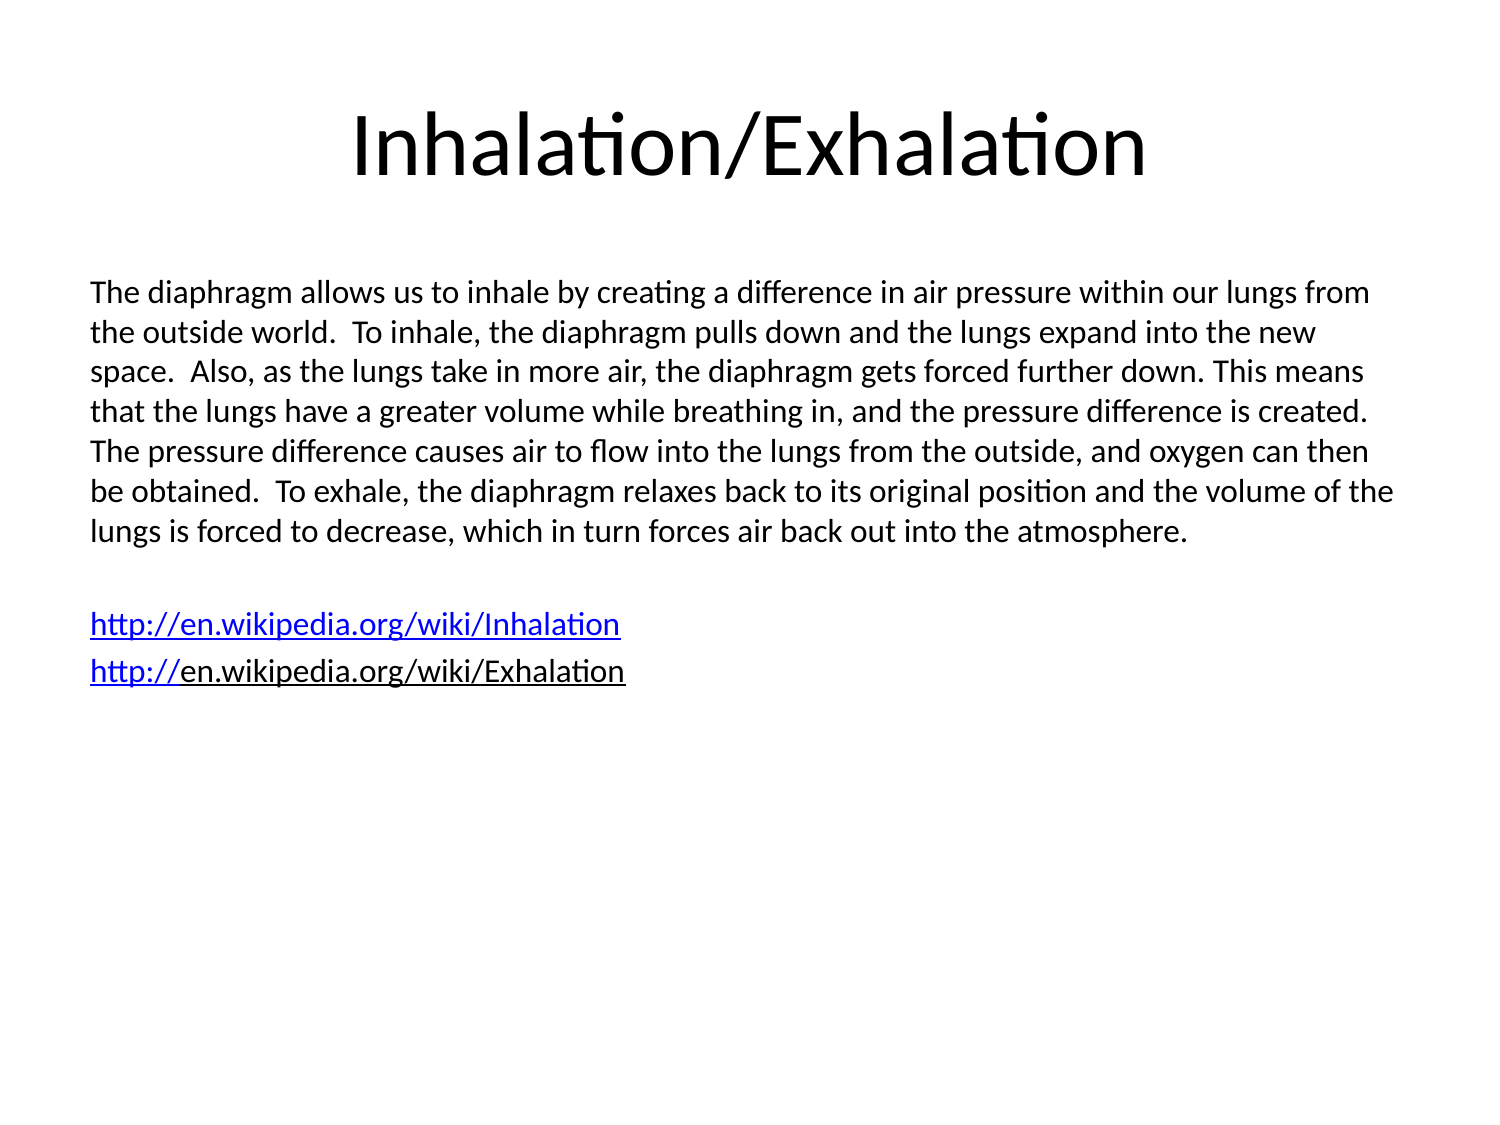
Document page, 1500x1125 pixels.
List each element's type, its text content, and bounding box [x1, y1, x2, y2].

title Inhalation/Exhalation [75, 45, 1425, 233]
list The diaphragm allows us to inhale by creating a difference in air pressure within our lungs from the outside world. To inhale, the diaphragm pulls down and the lungs expand into the new space. Also, as the lungs take in more air, the diaphragm gets forced further down. This means that the lungs have a greater volume while breathing in, and the pressure difference is created. The pressure difference causes air to flow into the lungs from the outside, and oxygen can then be obtained. To exhale, the diaphragm relaxes back to its original position and the volume of the lungs is forced to decrease, which in turn forces air back out into the atmosphere. http://en.wikipedia.org/wiki/Inhalation http://en.wikipedia.org/wiki/Exhalation [75, 262, 1425, 1005]
